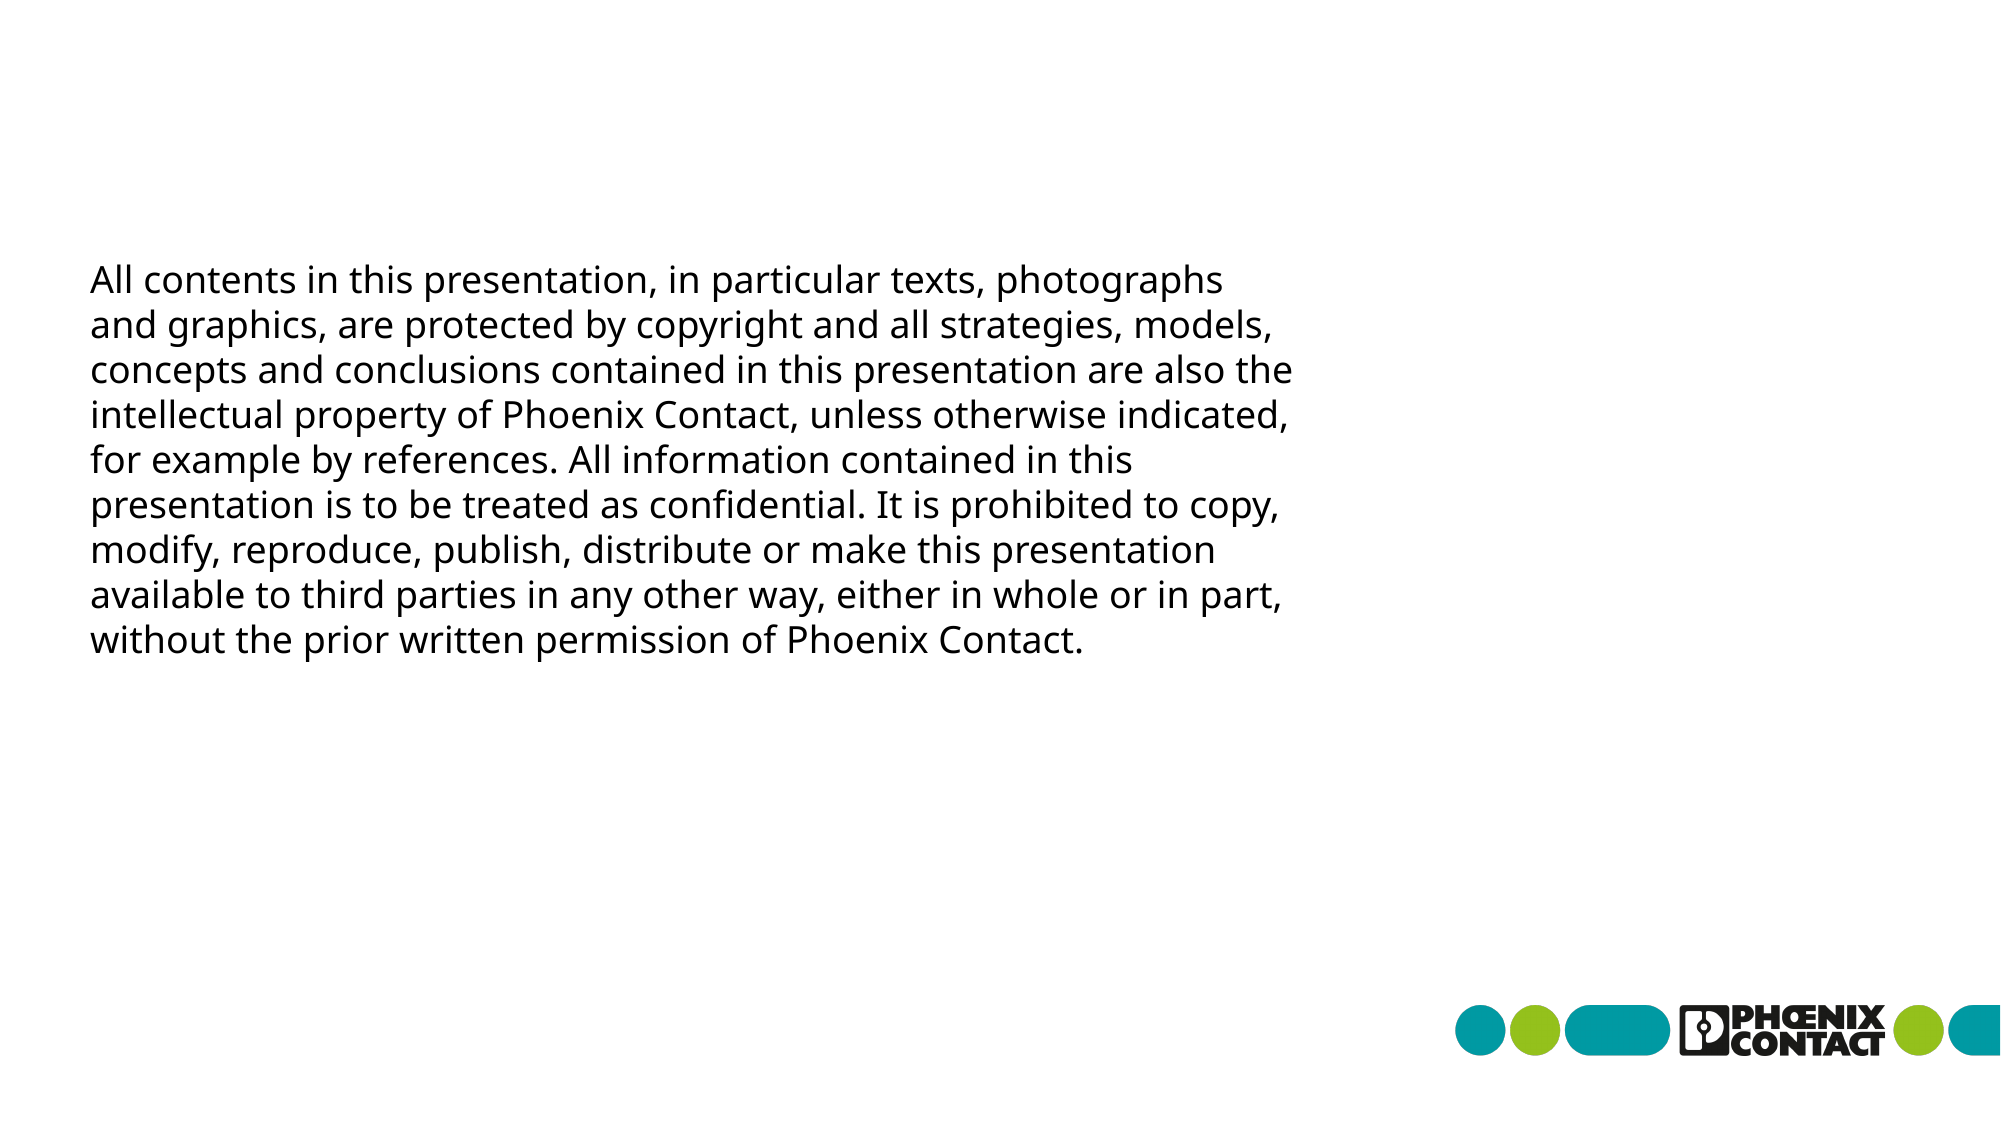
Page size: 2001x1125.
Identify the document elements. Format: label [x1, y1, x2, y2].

picture [1454, 1005, 2001, 1056]
